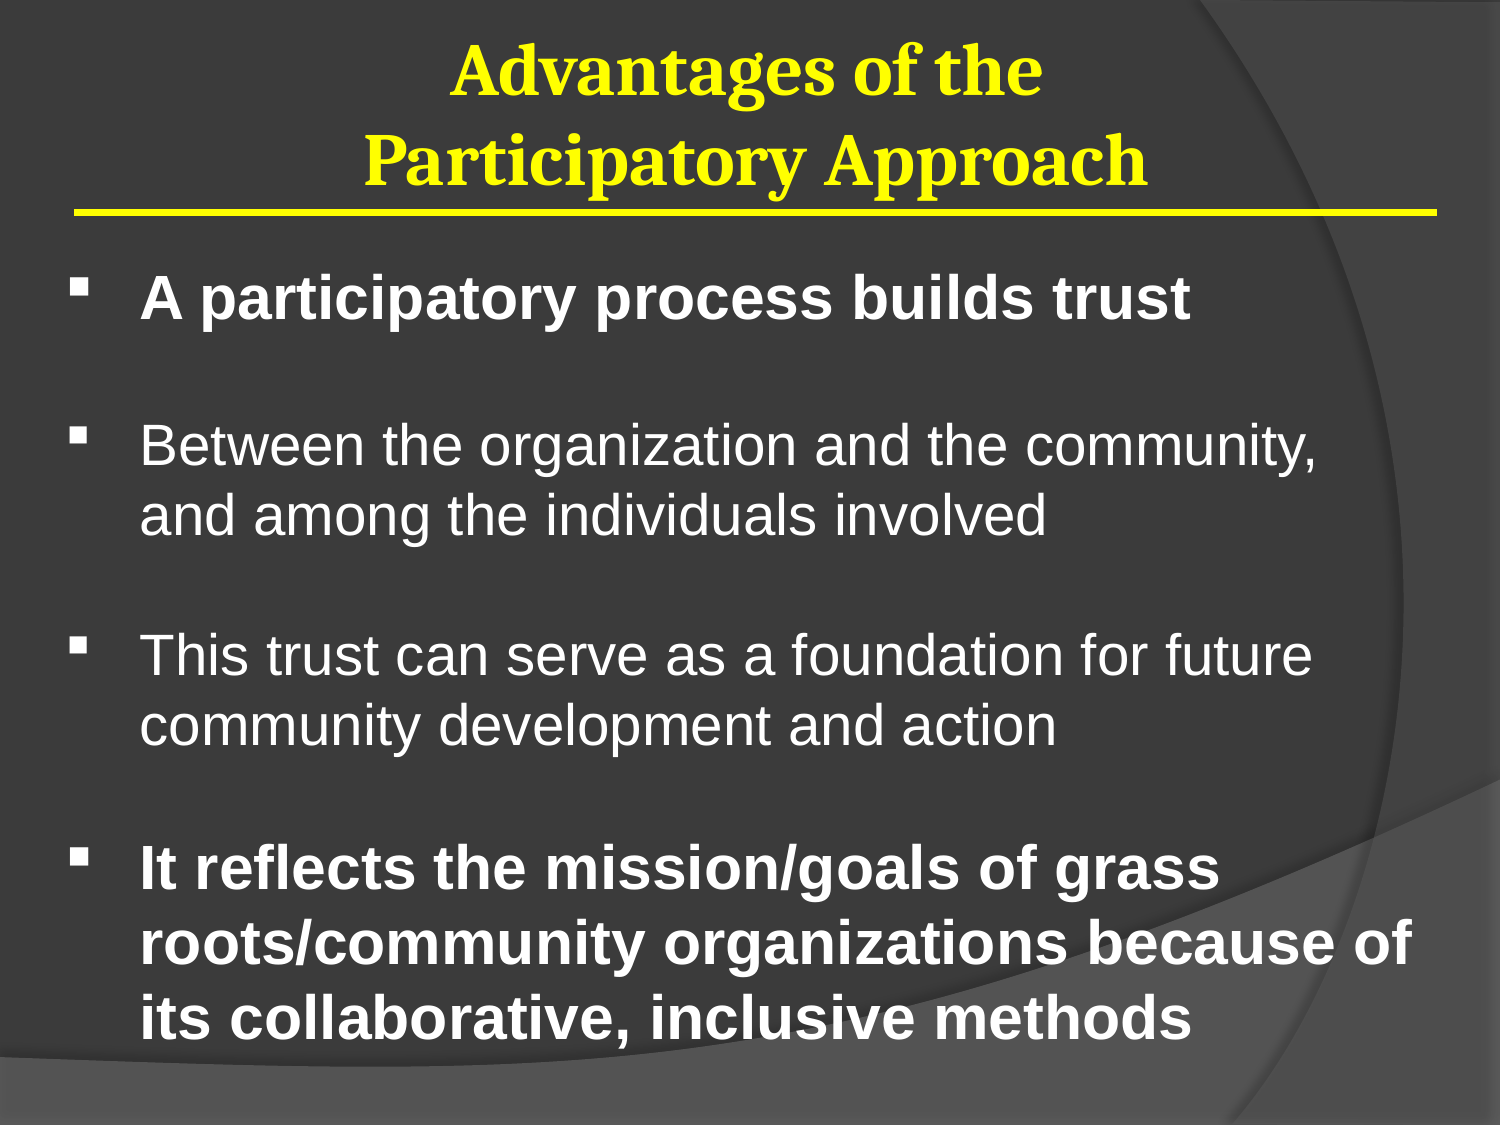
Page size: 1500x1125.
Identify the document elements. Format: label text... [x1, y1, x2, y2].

text_box Advantages of the Participatory Approach [74, 12, 1438, 200]
text_box A participatory process builds trust Between the organization and the community, and among the individuals involved This trust can serve as a foundation for future community development and action It reflects the mission/goals of grass roots/community organizations because of its collaborative, inclusive methods [50, 249, 1438, 1060]
